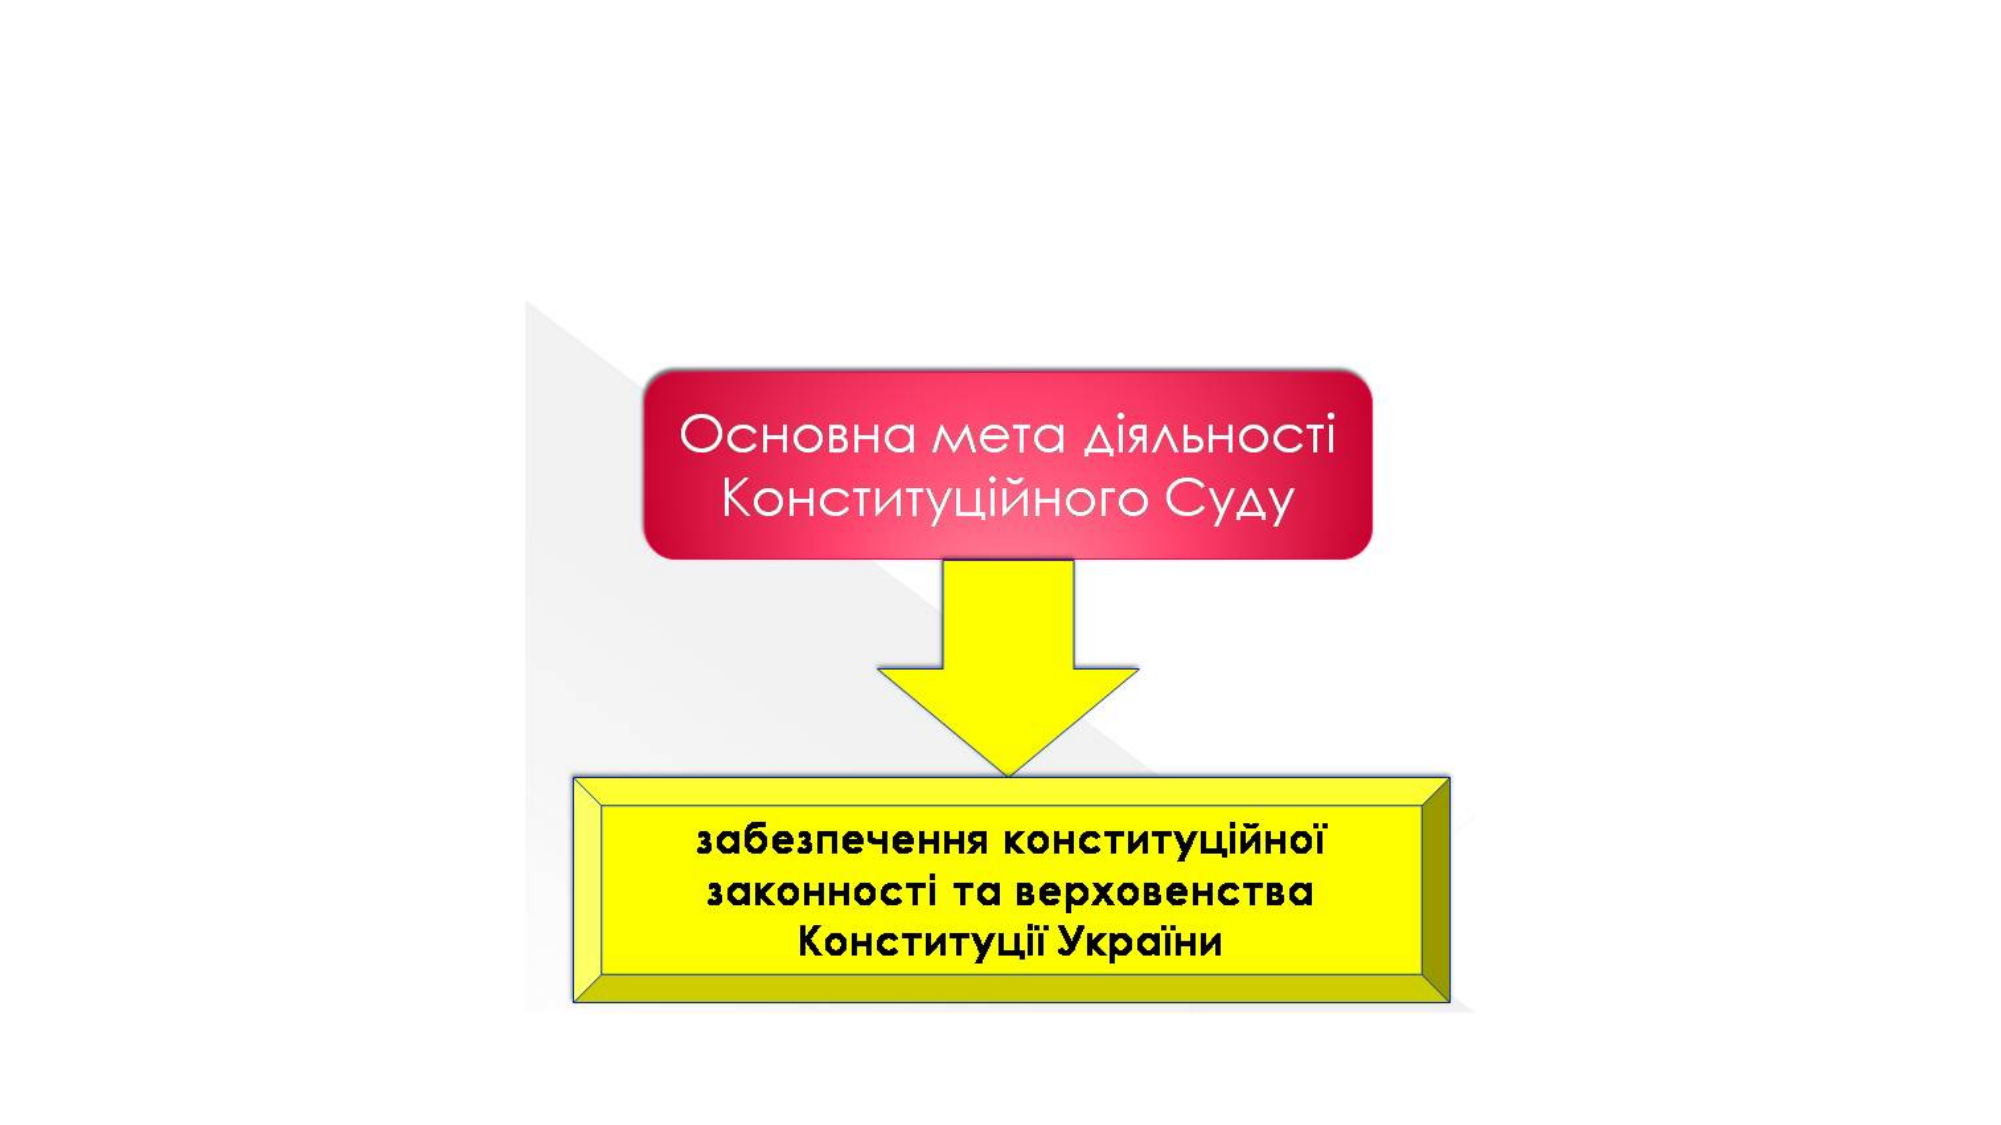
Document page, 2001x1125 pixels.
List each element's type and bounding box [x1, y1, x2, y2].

list [524, 299, 1476, 1014]
